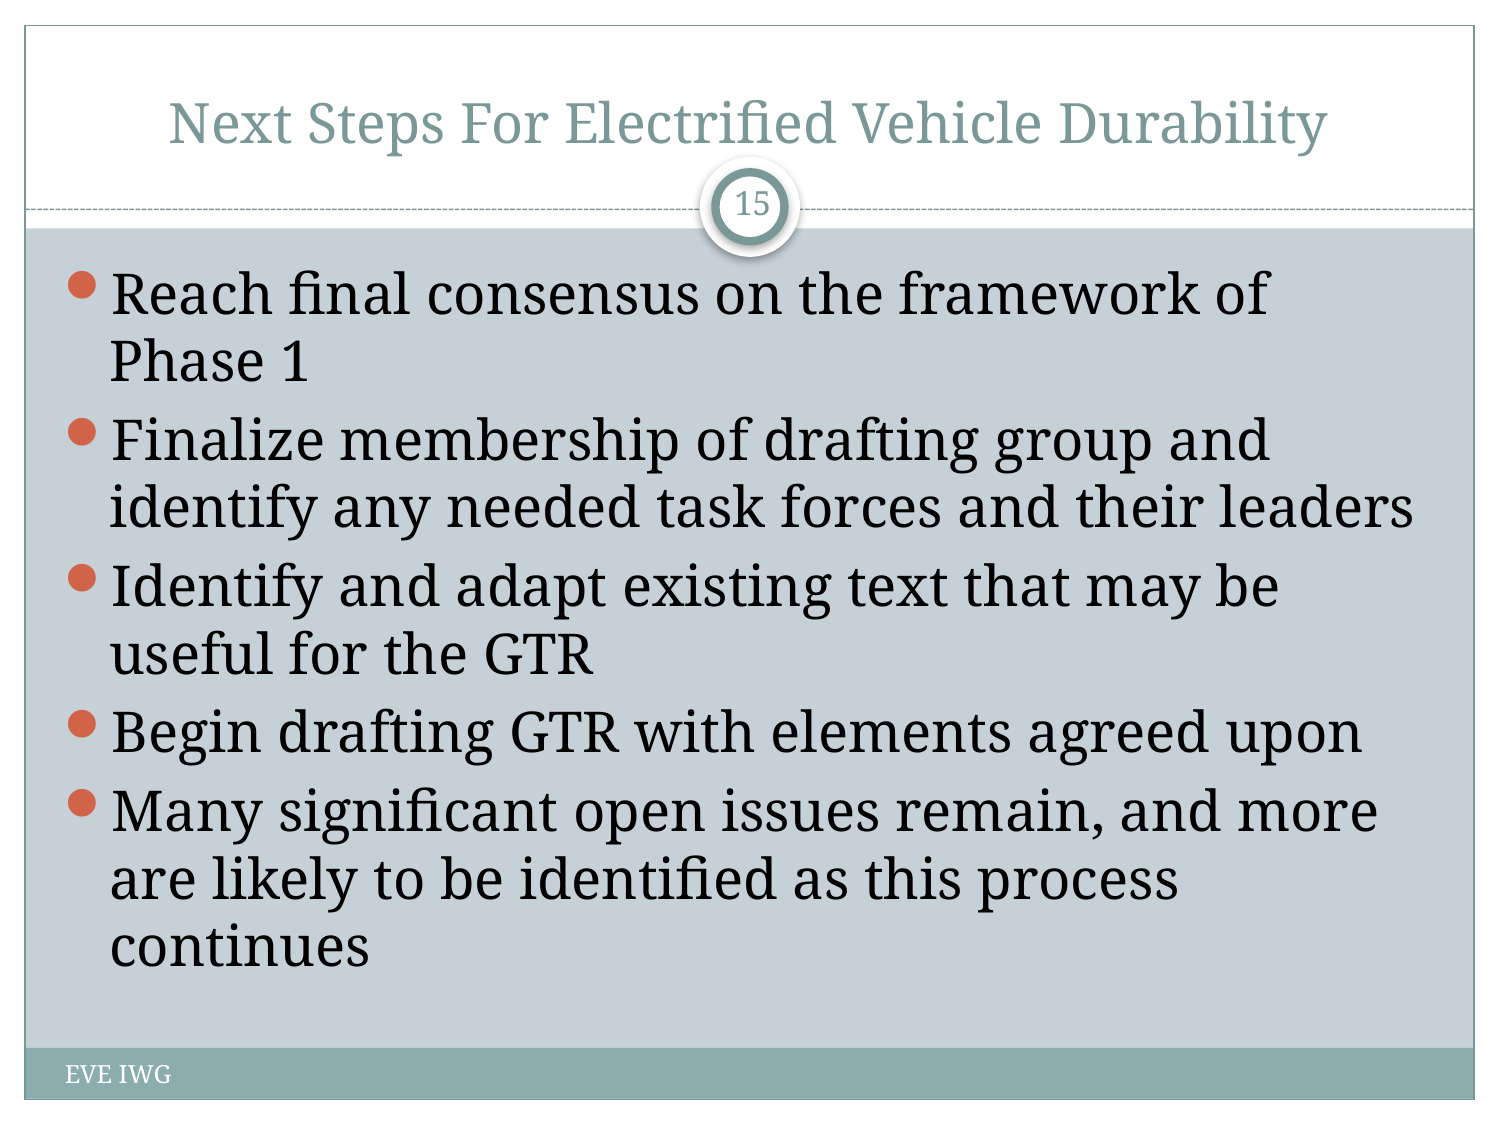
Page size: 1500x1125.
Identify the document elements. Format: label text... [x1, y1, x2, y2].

title Next Steps For Electrified Vehicle Durability [49, 37, 1450, 162]
list Reach final consensus on the framework of Phase 1 Finalize membership of drafting group and identify any needed task forces and their leaders Identify and adapt existing text that may be useful for the GTR Begin drafting GTR with elements agreed upon Many significant open issues remain, and more are likely to be identified as this process continues [49, 250, 1445, 1001]
footer EVE IWG [50, 1051, 638, 1112]
slide_number 15 [715, 168, 791, 241]
